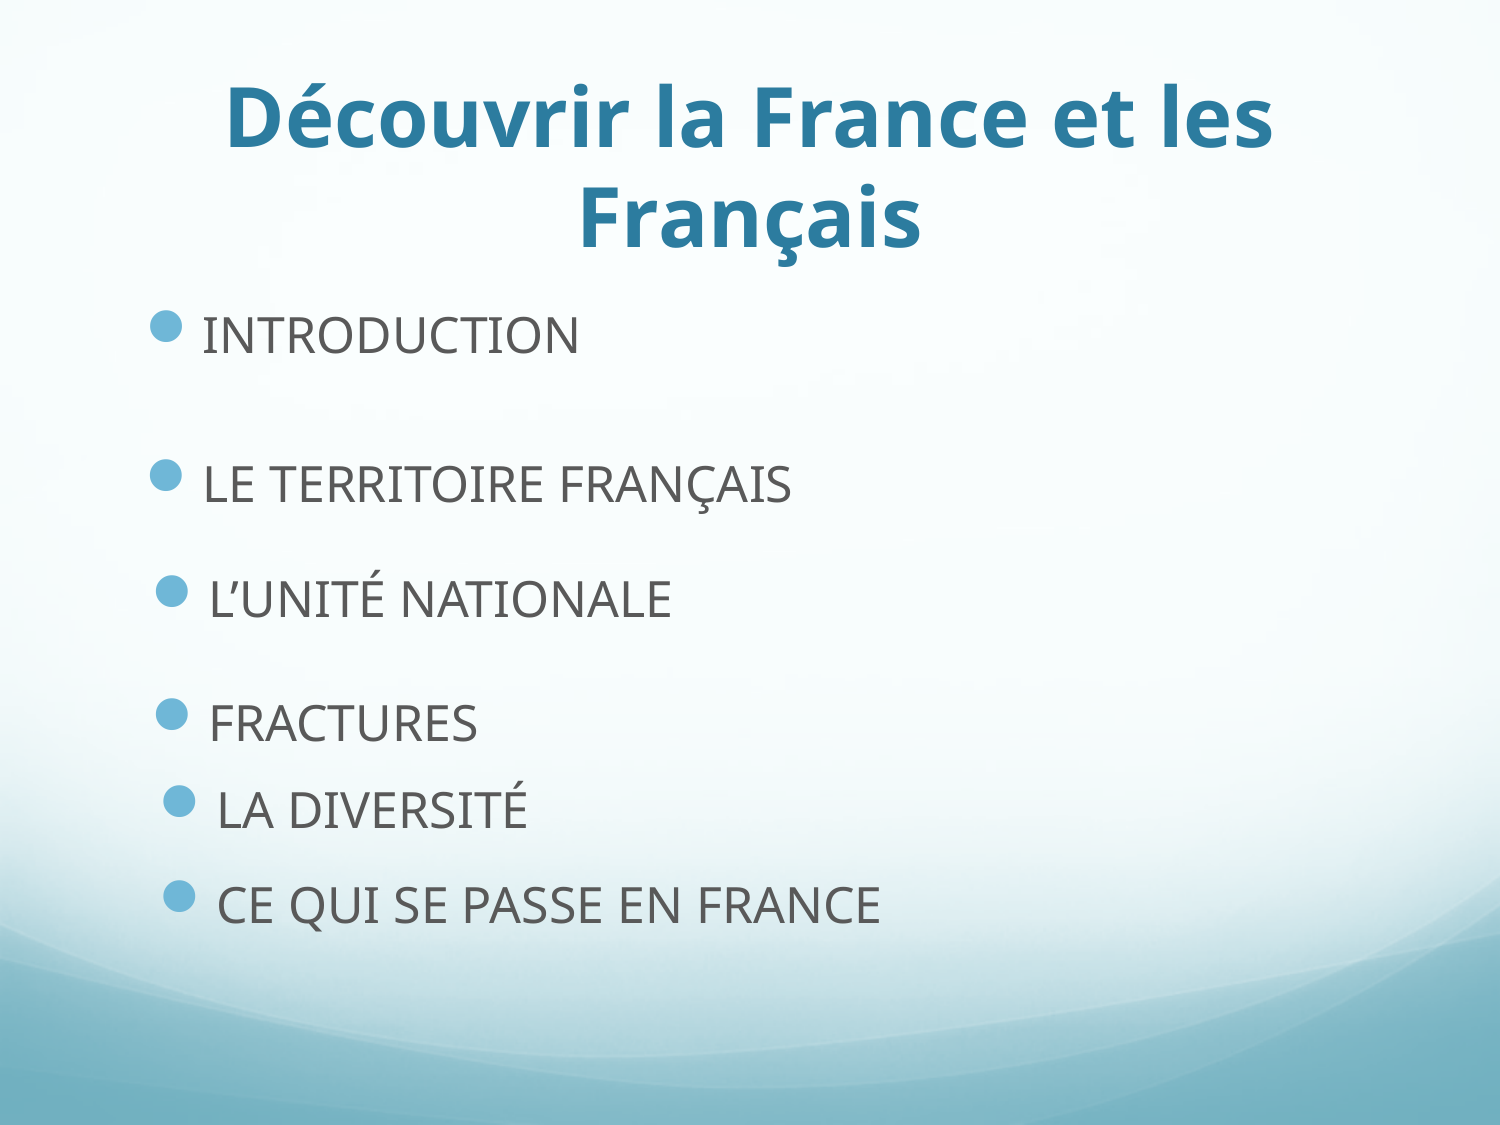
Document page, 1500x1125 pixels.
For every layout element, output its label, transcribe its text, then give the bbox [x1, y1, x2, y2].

text_box LA DIVERSITÉ [143, 770, 1437, 866]
text_box L’UNITÉ NATIONALE [136, 560, 1430, 655]
text_box INTRODUCTION [130, 296, 1424, 391]
text_box FRACTURES [136, 683, 1499, 779]
title Découvrir la France et les Français [90, 51, 1410, 272]
list CE QUI SE PASSE EN FRANCE [143, 866, 1437, 961]
text_box LE TERRITOIRE FRANÇAIS [130, 444, 968, 540]
